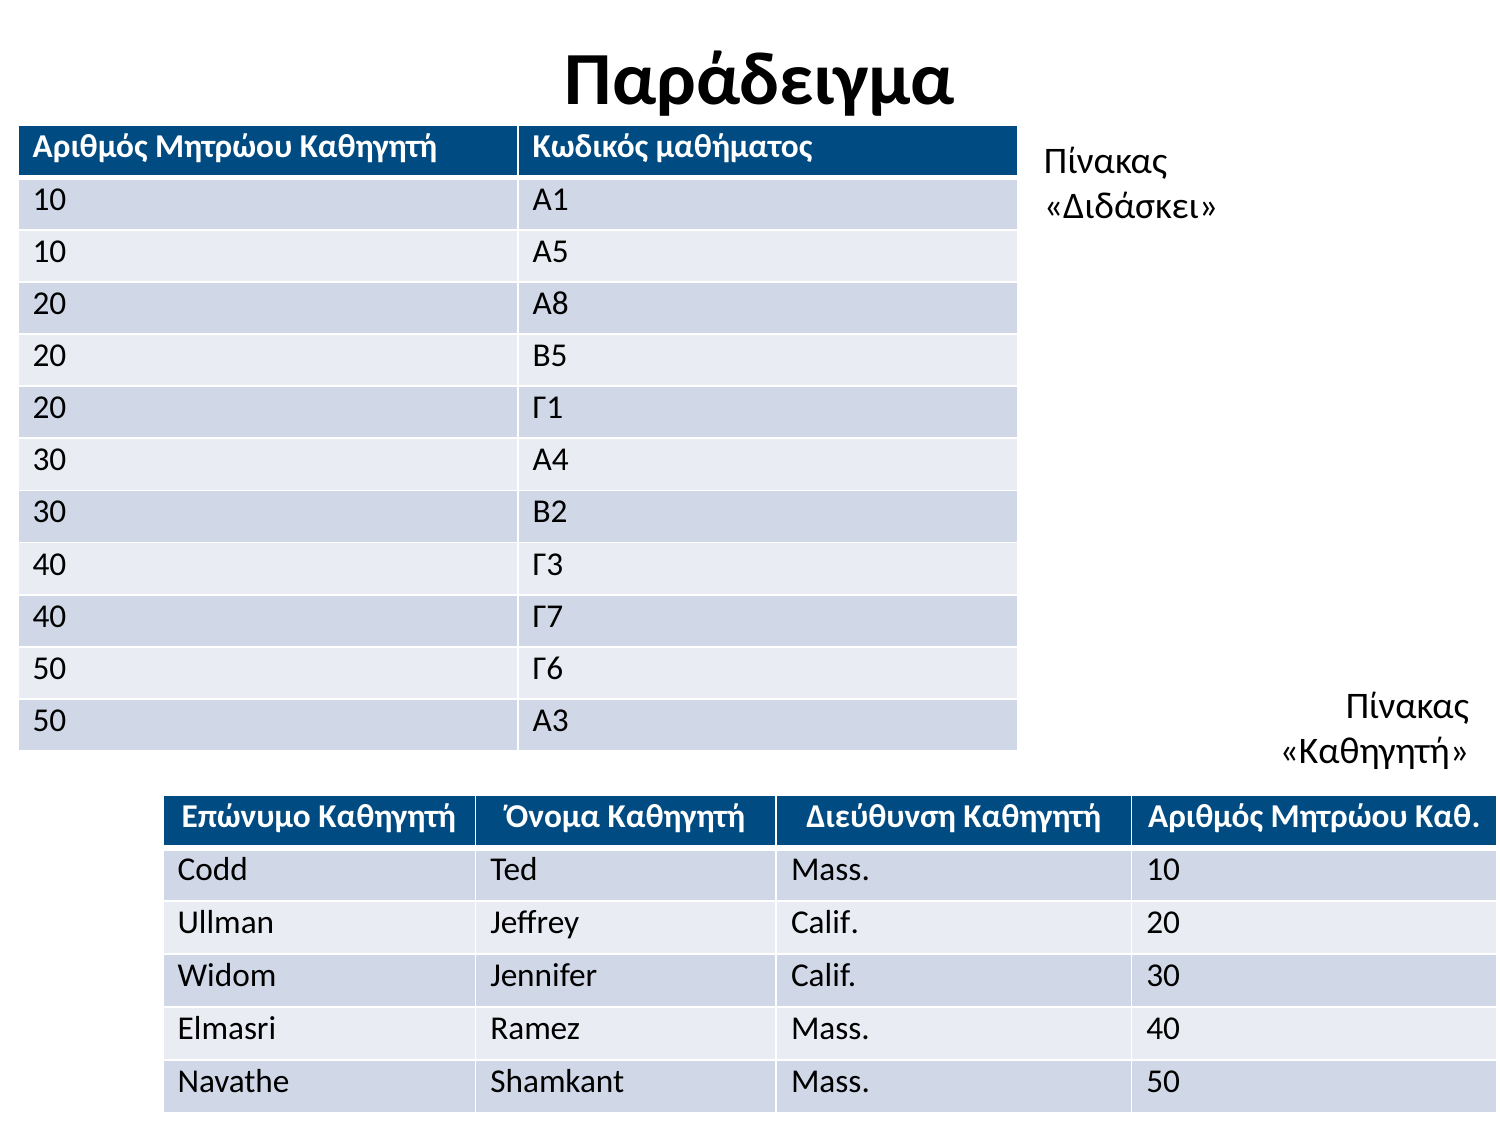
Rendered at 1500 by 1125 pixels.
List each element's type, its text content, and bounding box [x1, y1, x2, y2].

table_header Όνομα Καθηγητή [476, 796, 775, 845]
table_cell Ramez [476, 1008, 775, 1059]
table_cell 40 [19, 543, 517, 594]
table_cell Α8 [519, 283, 1017, 333]
table_cell Α3 [519, 700, 1017, 750]
table_cell 30 [1132, 955, 1496, 1006]
table_header Επώνυμο Καθηγητή [164, 796, 475, 845]
table_cell Codd [164, 851, 475, 900]
table_cell Β2 [519, 491, 1017, 542]
table_header Διεύθυνση Καθηγητή [777, 796, 1131, 845]
table_cell Ted [476, 851, 775, 900]
table_cell 10 [19, 180, 517, 229]
table_cell Α1 [519, 180, 1017, 229]
table_cell Γ7 [519, 596, 1017, 646]
table_header Αριθμός Μητρώου Καθ. [1132, 796, 1496, 845]
table_cell 50 [19, 648, 517, 698]
table_cell Α5 [519, 231, 1017, 281]
table_cell Mass. [777, 1061, 1131, 1112]
table_cell 30 [19, 439, 517, 490]
table_cell Γ3 [519, 543, 1017, 594]
text_box Πίνακας «Καθηγητή» [1188, 673, 1484, 779]
table_cell Elmasri [164, 1008, 475, 1059]
table_cell 20 [19, 283, 517, 333]
table_cell Navathe [164, 1061, 475, 1112]
table_cell 30 [19, 491, 517, 542]
table_cell Calif. [777, 955, 1131, 1006]
table_cell 10 [19, 231, 517, 281]
table_cell Ullman [164, 902, 475, 953]
table_cell 20 [19, 387, 517, 437]
table_cell Shamkant [476, 1061, 775, 1112]
table_cell 50 [1132, 1061, 1496, 1112]
table_cell Mass. [777, 1008, 1131, 1059]
table_cell Α4 [519, 439, 1017, 490]
table_cell 20 [19, 335, 517, 385]
table_header Αριθμός Μητρώου Καθηγητή [19, 126, 517, 175]
table_header Κωδικός μαθήματος [519, 126, 1017, 175]
table_cell 40 [19, 596, 517, 646]
table_cell Widom [164, 955, 475, 1006]
table_cell Γ6 [519, 648, 1017, 698]
table_cell 20 [1132, 902, 1496, 953]
table_cell Calif. [777, 902, 1131, 953]
title Παράδειγμα [76, 0, 1427, 149]
table_cell Jeffrey [476, 902, 775, 953]
text_box Πίνακας «Διδάσκει» [1029, 128, 1349, 234]
table_cell Γ1 [519, 387, 1017, 437]
table_cell Mass. [777, 851, 1131, 900]
table_cell Β5 [519, 335, 1017, 385]
table_cell 50 [19, 700, 517, 750]
table_cell 10 [1132, 851, 1496, 900]
table_cell 40 [1132, 1008, 1496, 1059]
table_cell Jennifer [476, 955, 775, 1006]
